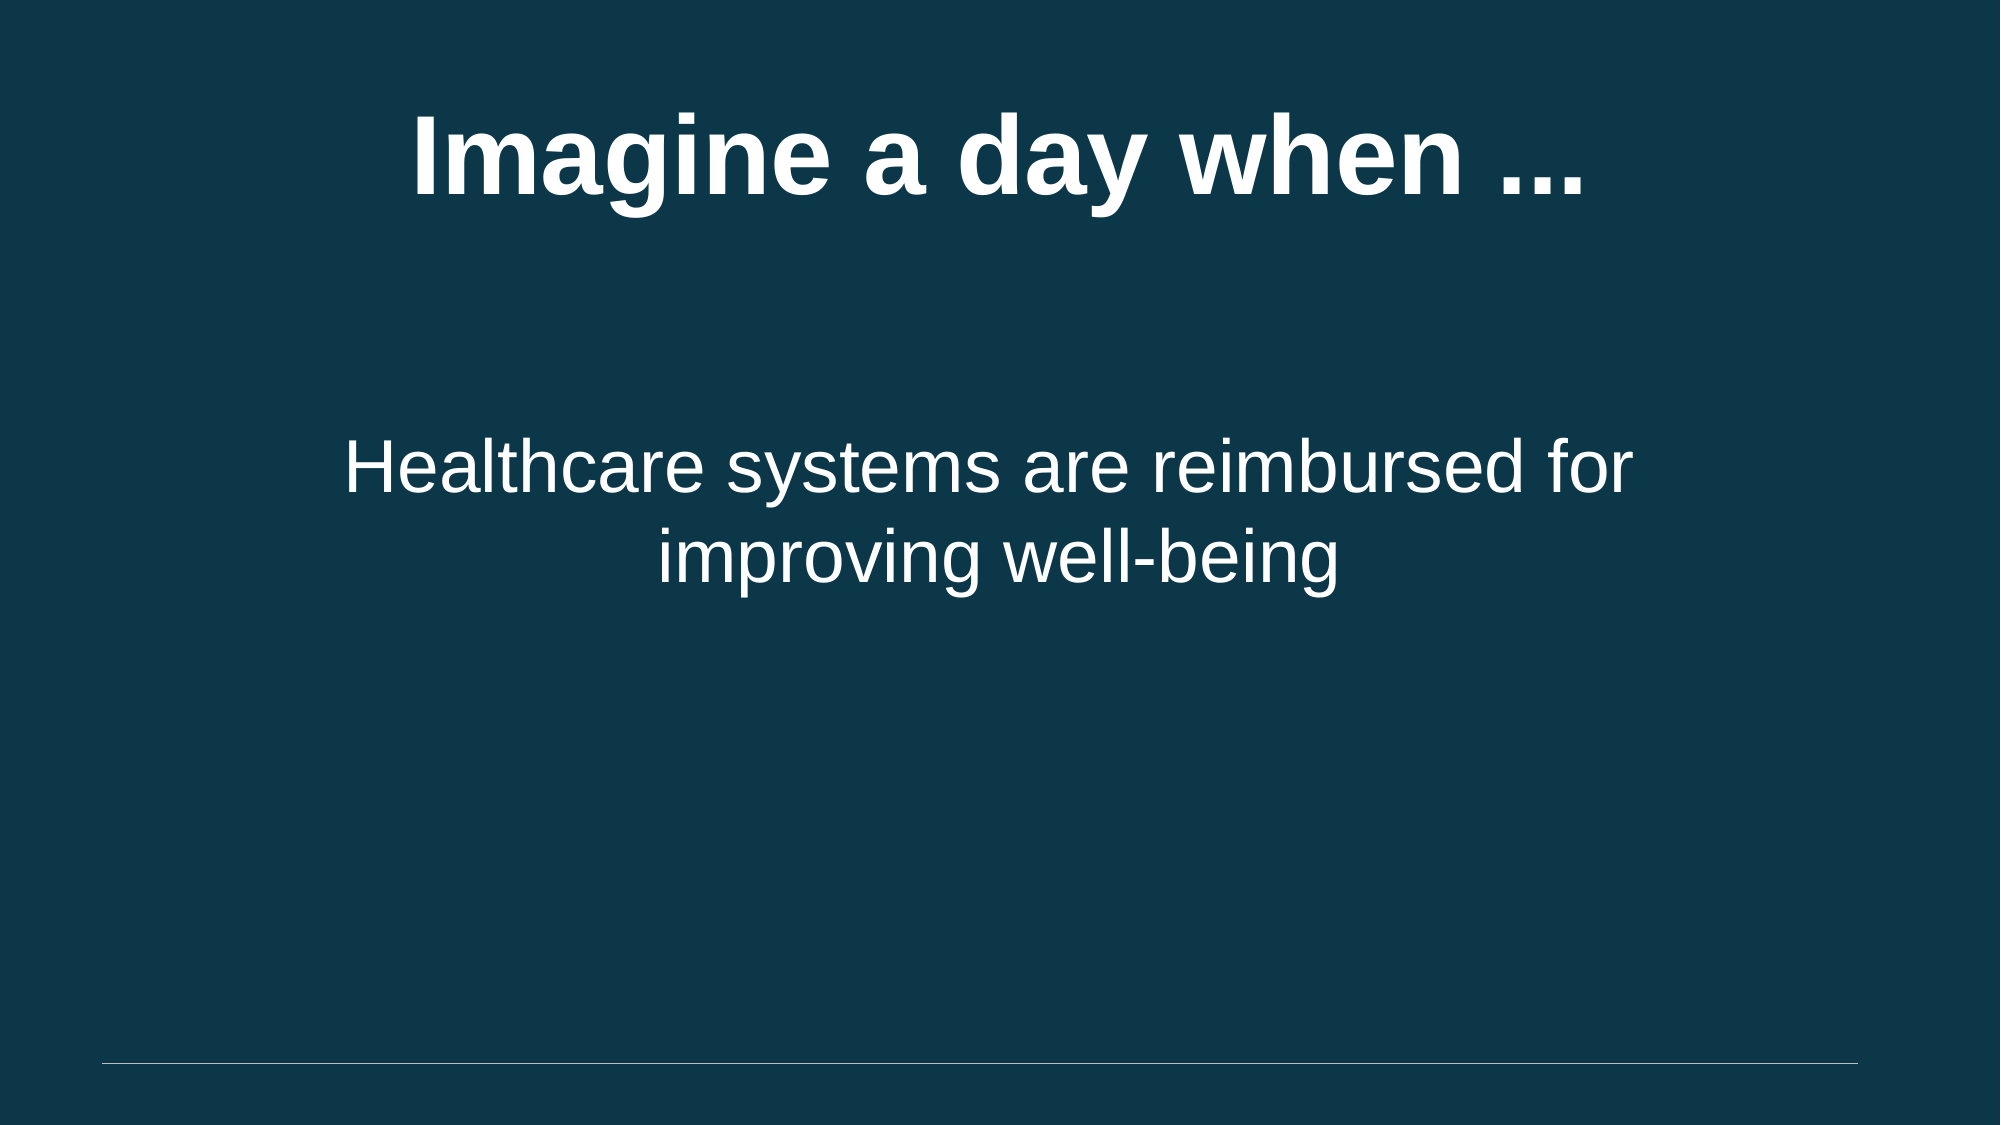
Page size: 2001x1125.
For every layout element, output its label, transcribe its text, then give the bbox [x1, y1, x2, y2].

text_box Healthcare systems are reimbursed for improving well-being [292, 410, 1708, 606]
title Imagine a day when ... [0, 74, 2000, 226]
